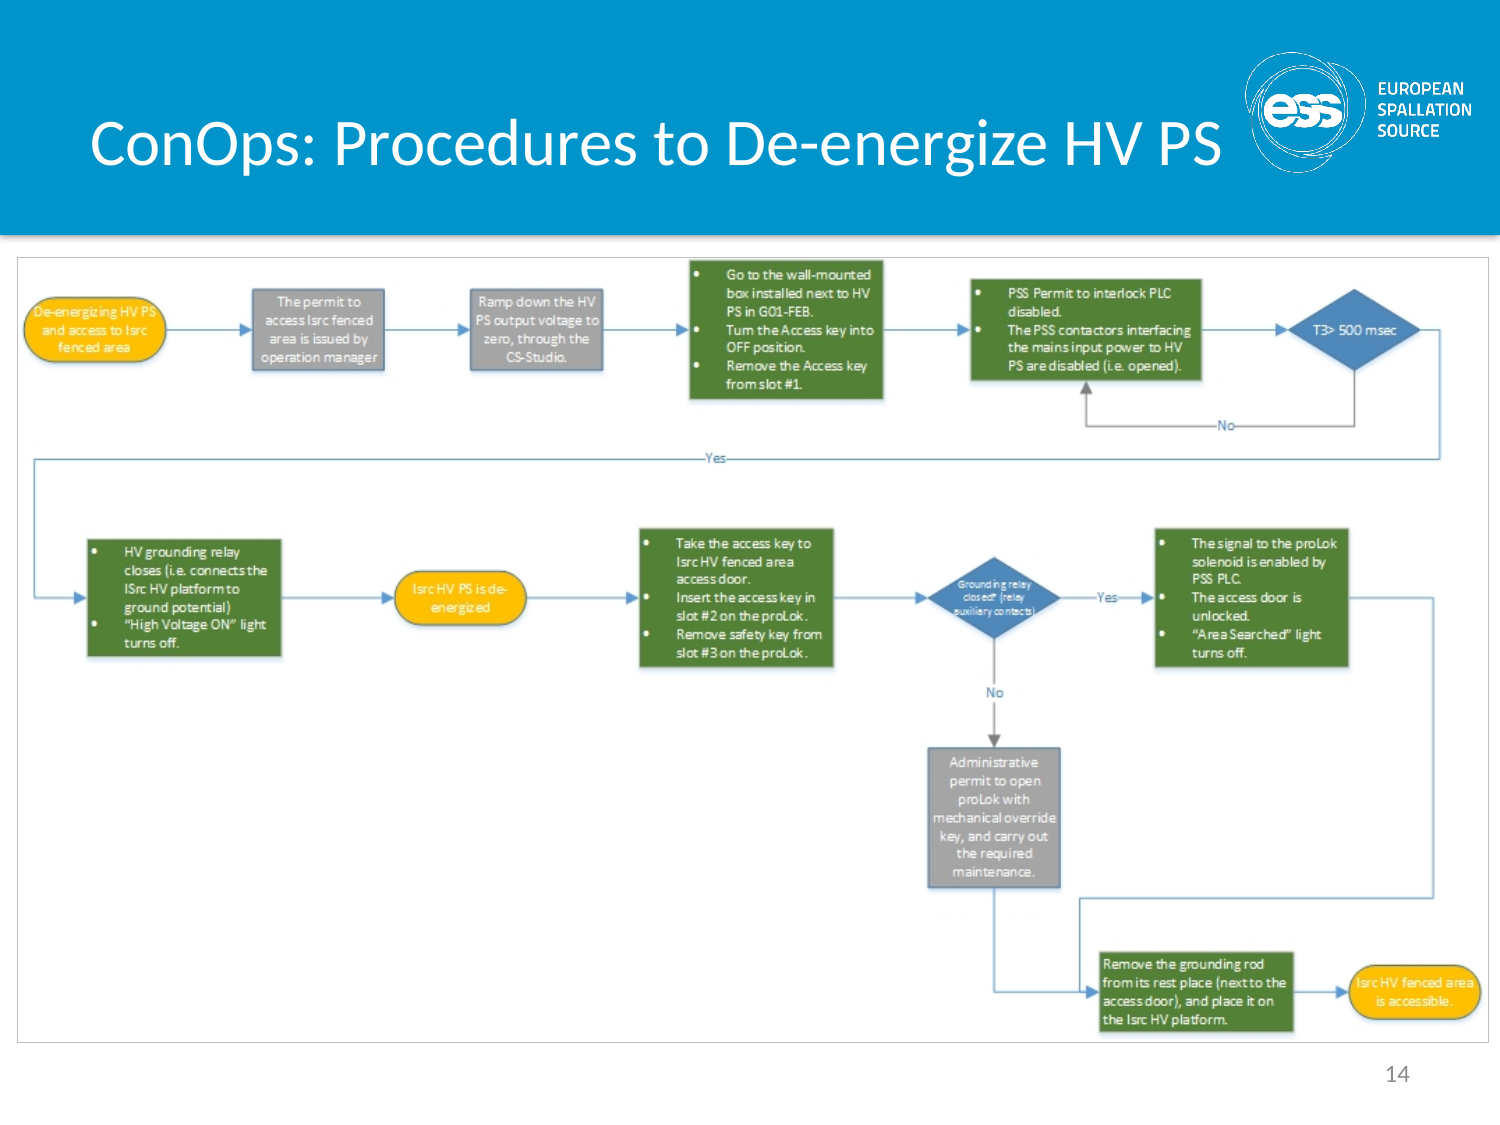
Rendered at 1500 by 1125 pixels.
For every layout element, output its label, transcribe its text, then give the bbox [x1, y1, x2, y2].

picture [1409, 104, 1415, 115]
picture [1454, 83, 1458, 94]
picture [1443, 86, 1450, 93]
picture [1423, 83, 1430, 94]
picture [1400, 83, 1407, 94]
slide_number 14 [1074, 1051, 1425, 1103]
picture [1436, 104, 1444, 115]
picture [1264, 94, 1342, 127]
picture [1389, 104, 1393, 115]
picture [1432, 125, 1438, 136]
picture [1379, 83, 1385, 94]
title ConOps: Procedures to De-energize HV PS [75, 45, 1247, 233]
picture [17, 256, 1489, 1043]
picture [1418, 104, 1423, 115]
picture [1422, 125, 1428, 134]
picture [1398, 109, 1406, 115]
